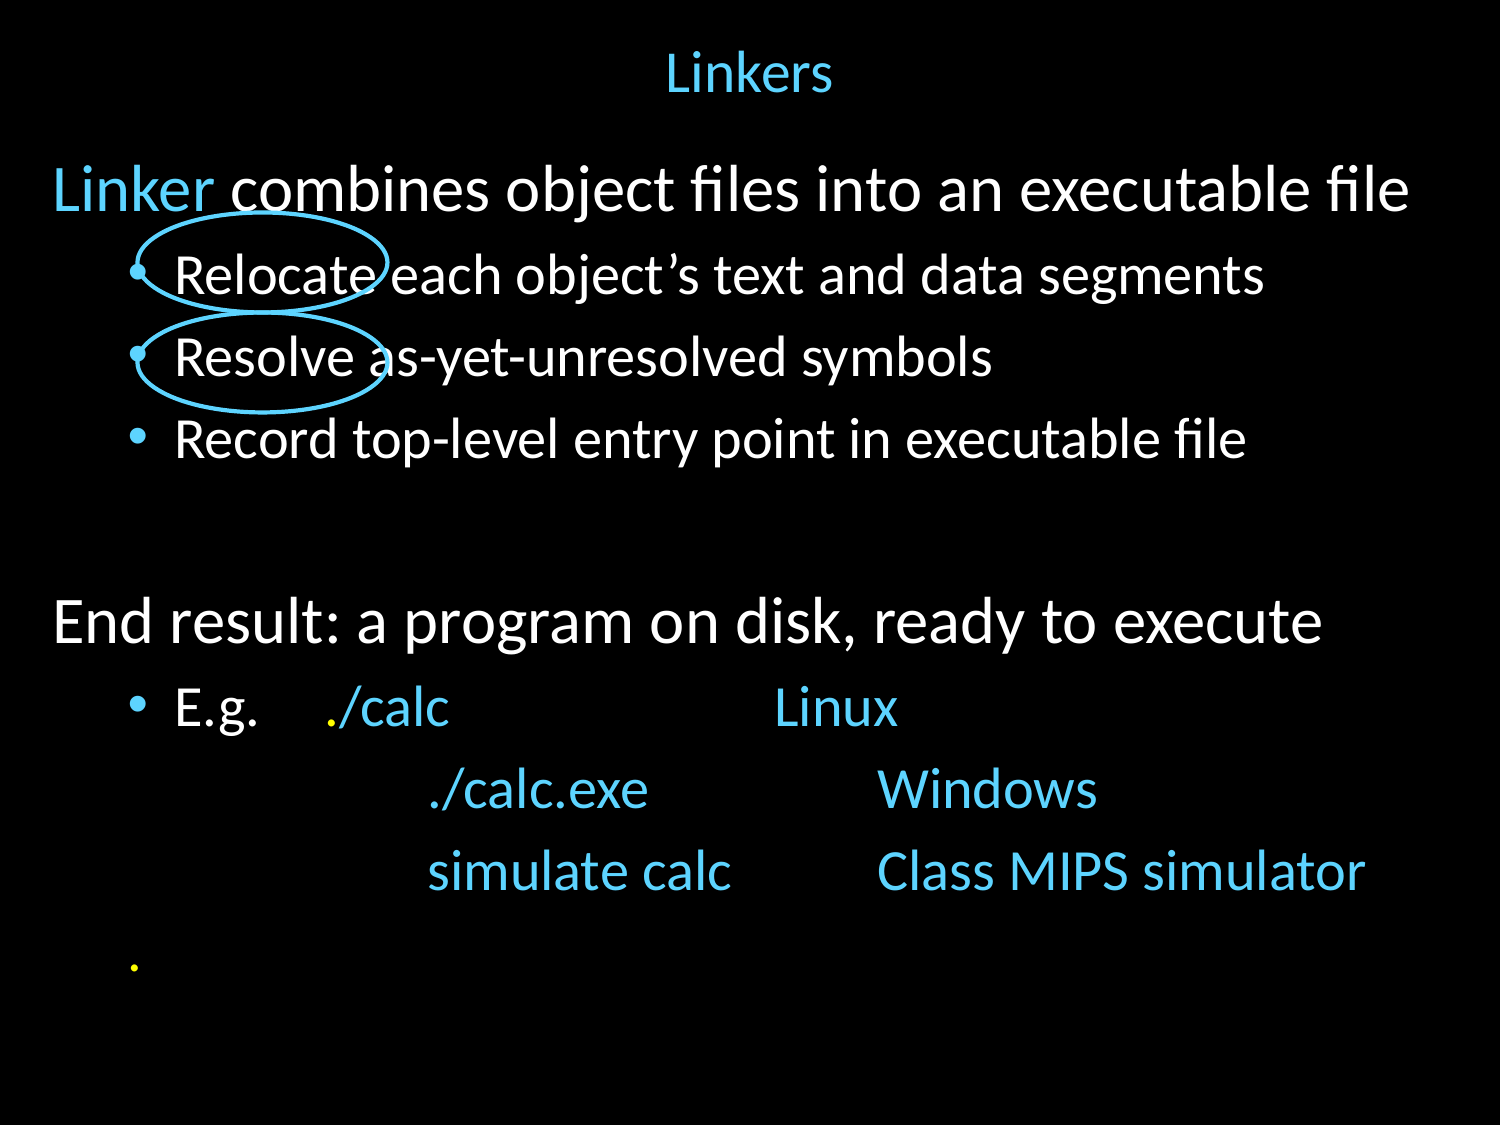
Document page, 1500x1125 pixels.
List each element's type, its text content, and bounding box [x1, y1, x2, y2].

text_box [135, 310, 390, 415]
list Linker combines object files into an executable file Relocate each object’s text and data segments Resolve as-yet-unresolved symbols Record top-level entry point in executable file End result: a program on disk, ready to execute E.g. ./calc Linux ./calc.exe Windows simulate calc Class MIPS simulator . [37, 137, 1463, 1063]
title Linkers [37, 24, 1463, 113]
text_box [135, 210, 390, 312]
